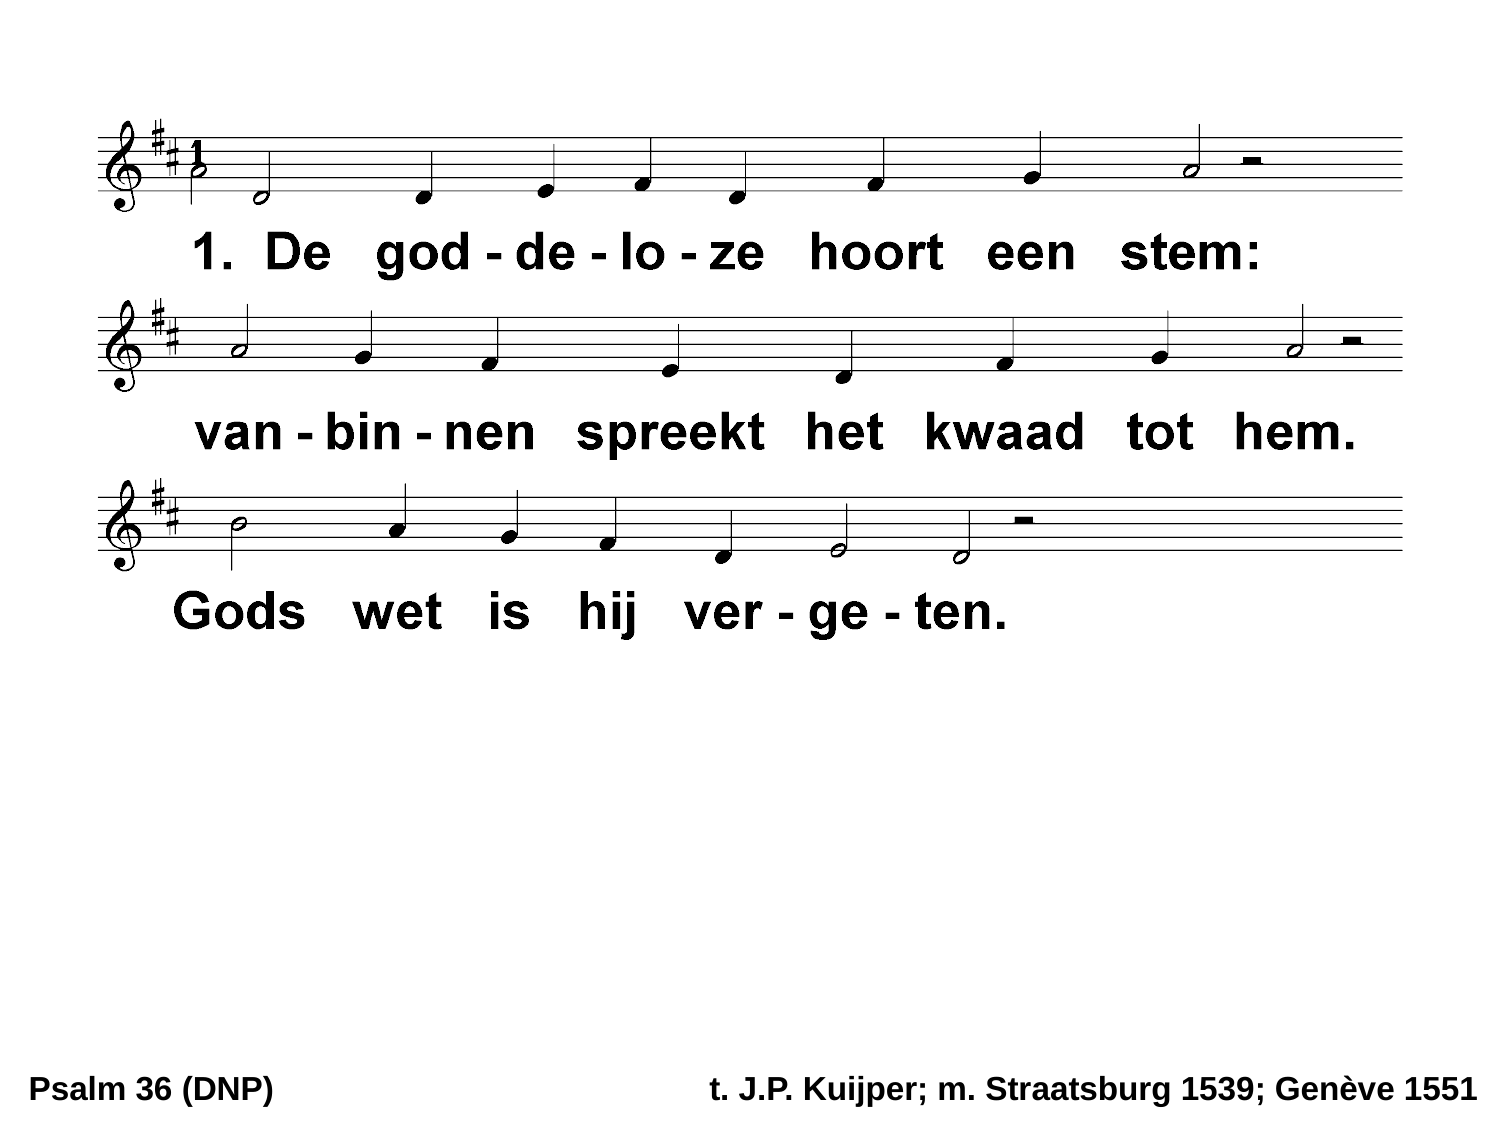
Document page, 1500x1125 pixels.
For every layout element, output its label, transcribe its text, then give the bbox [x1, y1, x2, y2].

picture [83, 103, 1417, 654]
text_box Psalm 36 (DNP) t. J.P. Kuijper; m. Straatsburg 1539; Genève 1551 [13, 1059, 1495, 1115]
